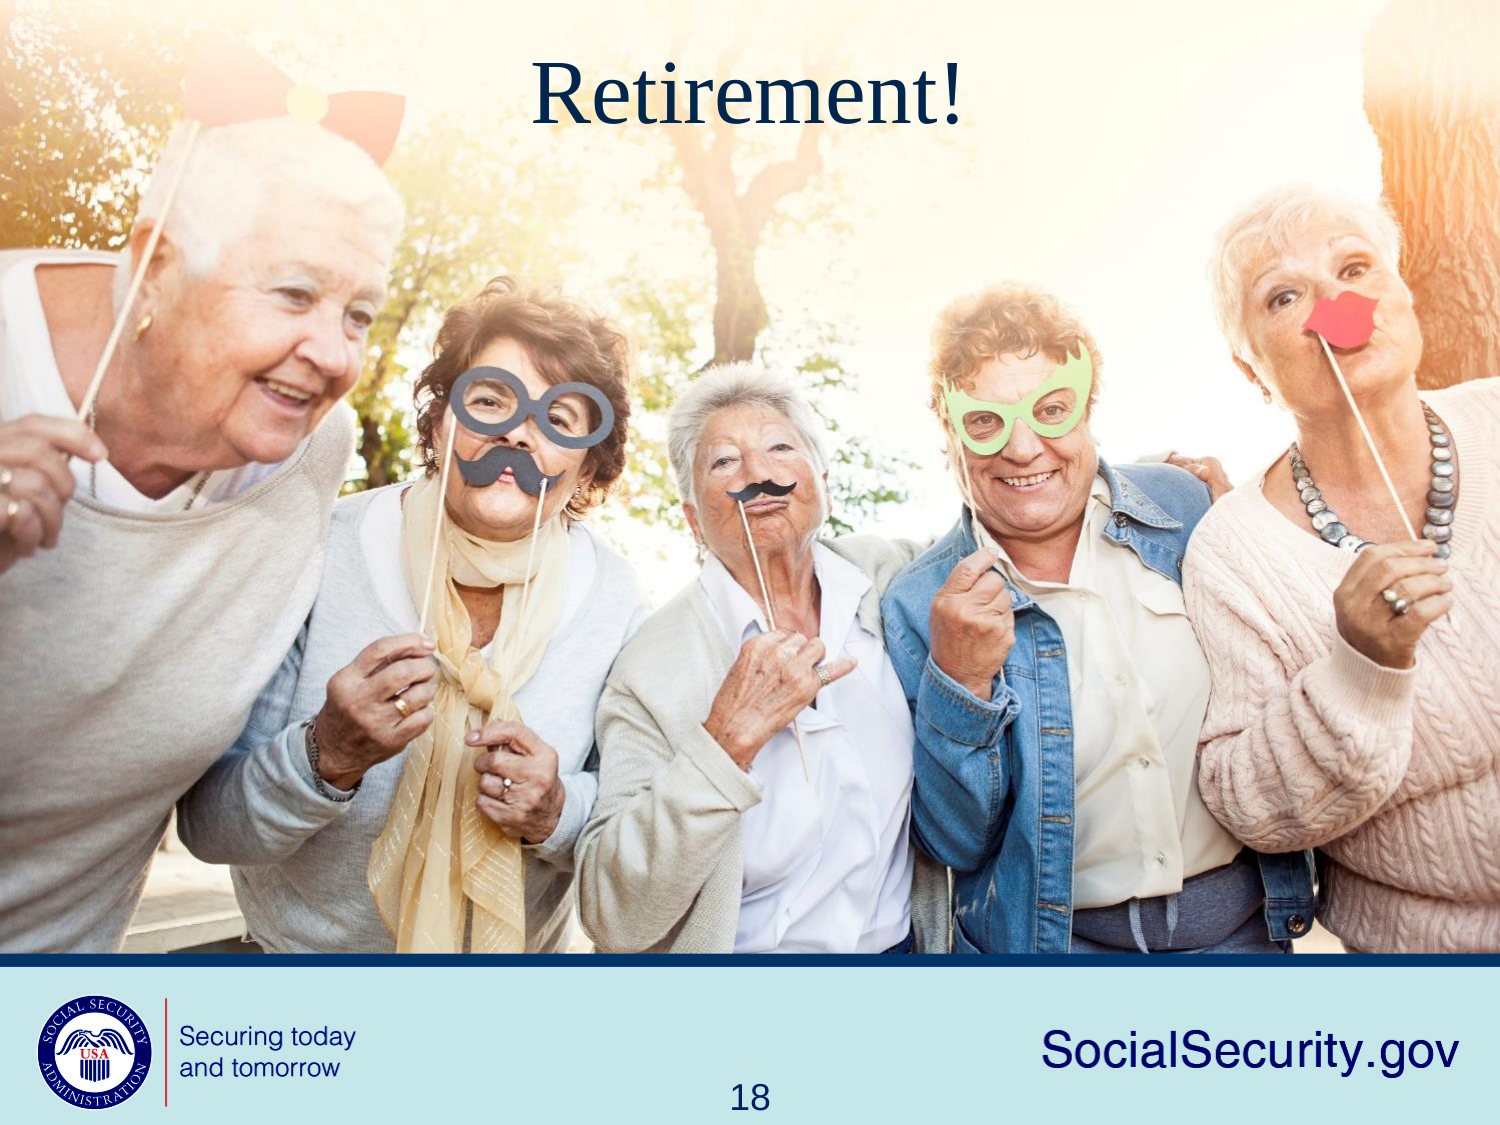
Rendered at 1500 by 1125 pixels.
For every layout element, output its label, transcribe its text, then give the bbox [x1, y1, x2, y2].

picture [0, 0, 1500, 954]
picture [0, 968, 1500, 1125]
text_box [0, 961, 1500, 968]
slide_number 18 [575, 1065, 925, 1125]
